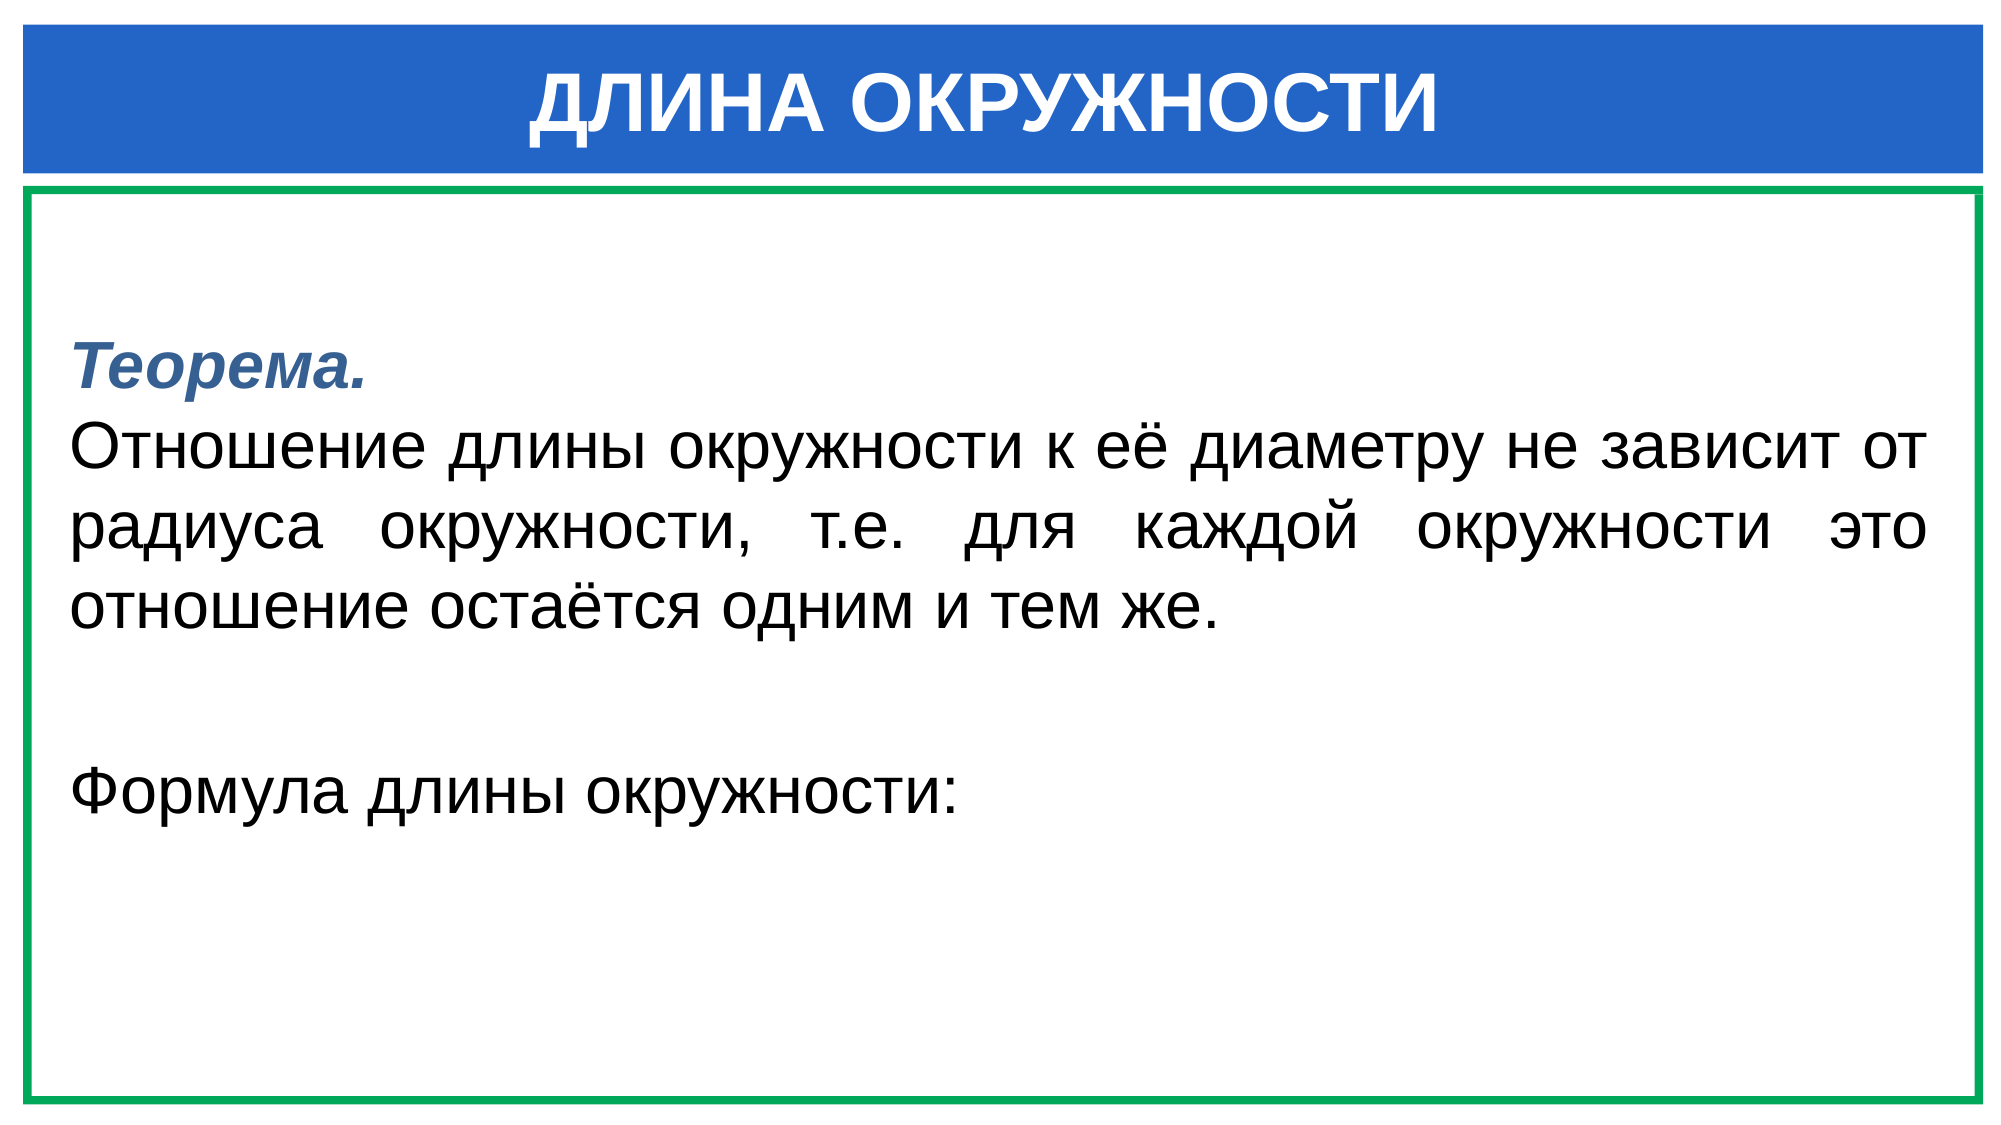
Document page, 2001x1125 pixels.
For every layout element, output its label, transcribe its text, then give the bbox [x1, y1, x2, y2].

text_box ДЛИНА ОКРУЖНОСТИ [1, 42, 1963, 154]
